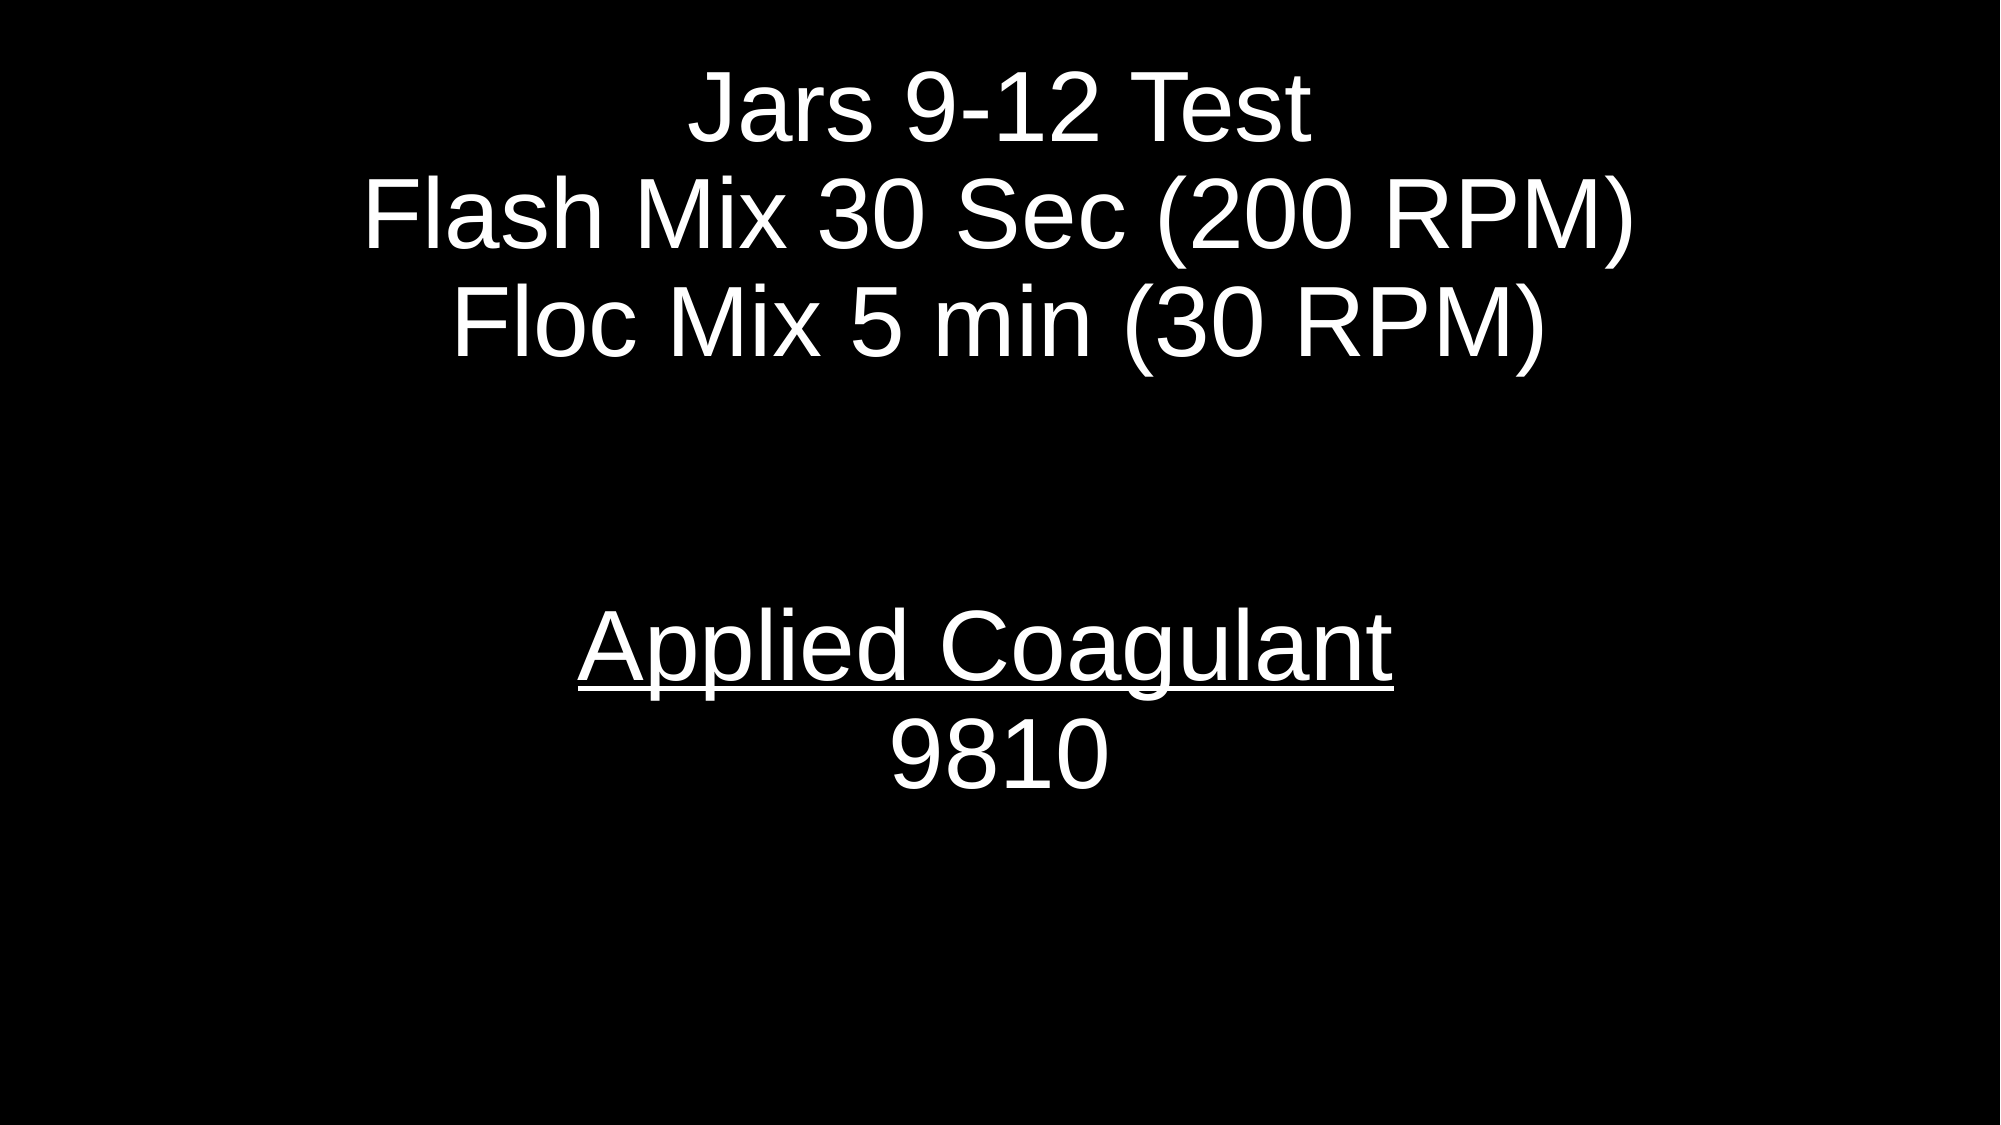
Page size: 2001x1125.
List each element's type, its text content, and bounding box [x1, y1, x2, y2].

title Jars 9-12 Test Flash Mix 30 Sec (200 RPM) Floc Mix 5 min (30 RPM) Applied Coagulant 9810 [249, 43, 1750, 1046]
